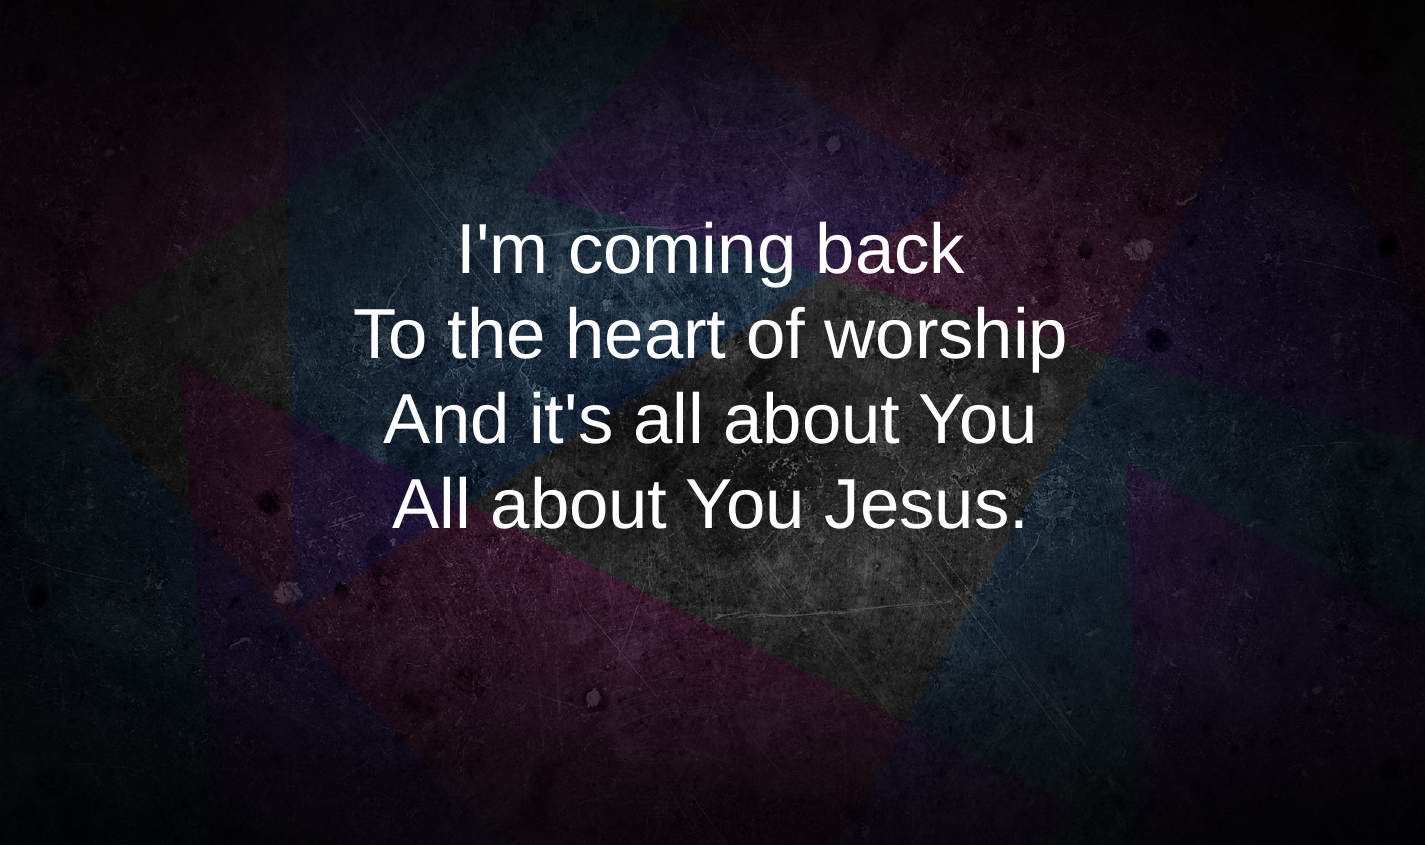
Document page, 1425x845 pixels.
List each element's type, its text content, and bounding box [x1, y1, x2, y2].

text_box I'm coming back To the heart of worship And it's all about You All about You Jesus. [49, 195, 1373, 587]
picture [0, 0, 1425, 845]
